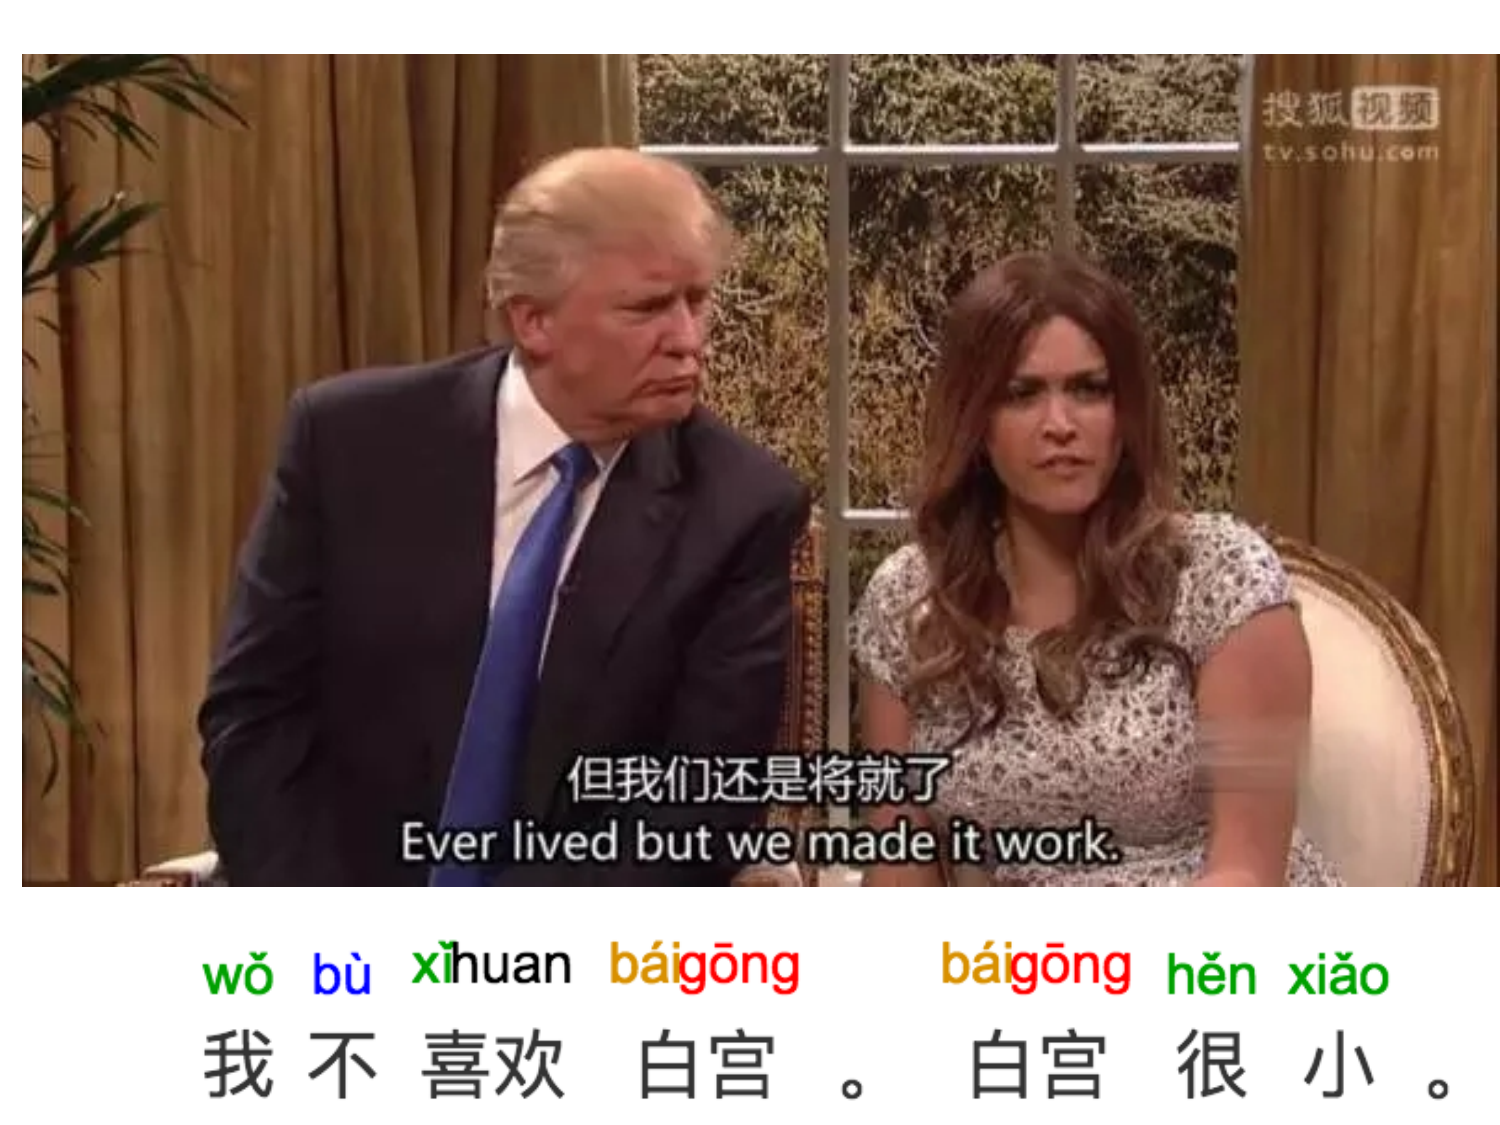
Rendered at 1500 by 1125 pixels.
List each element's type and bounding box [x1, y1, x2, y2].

picture [22, 54, 1500, 887]
picture [179, 931, 1459, 1114]
